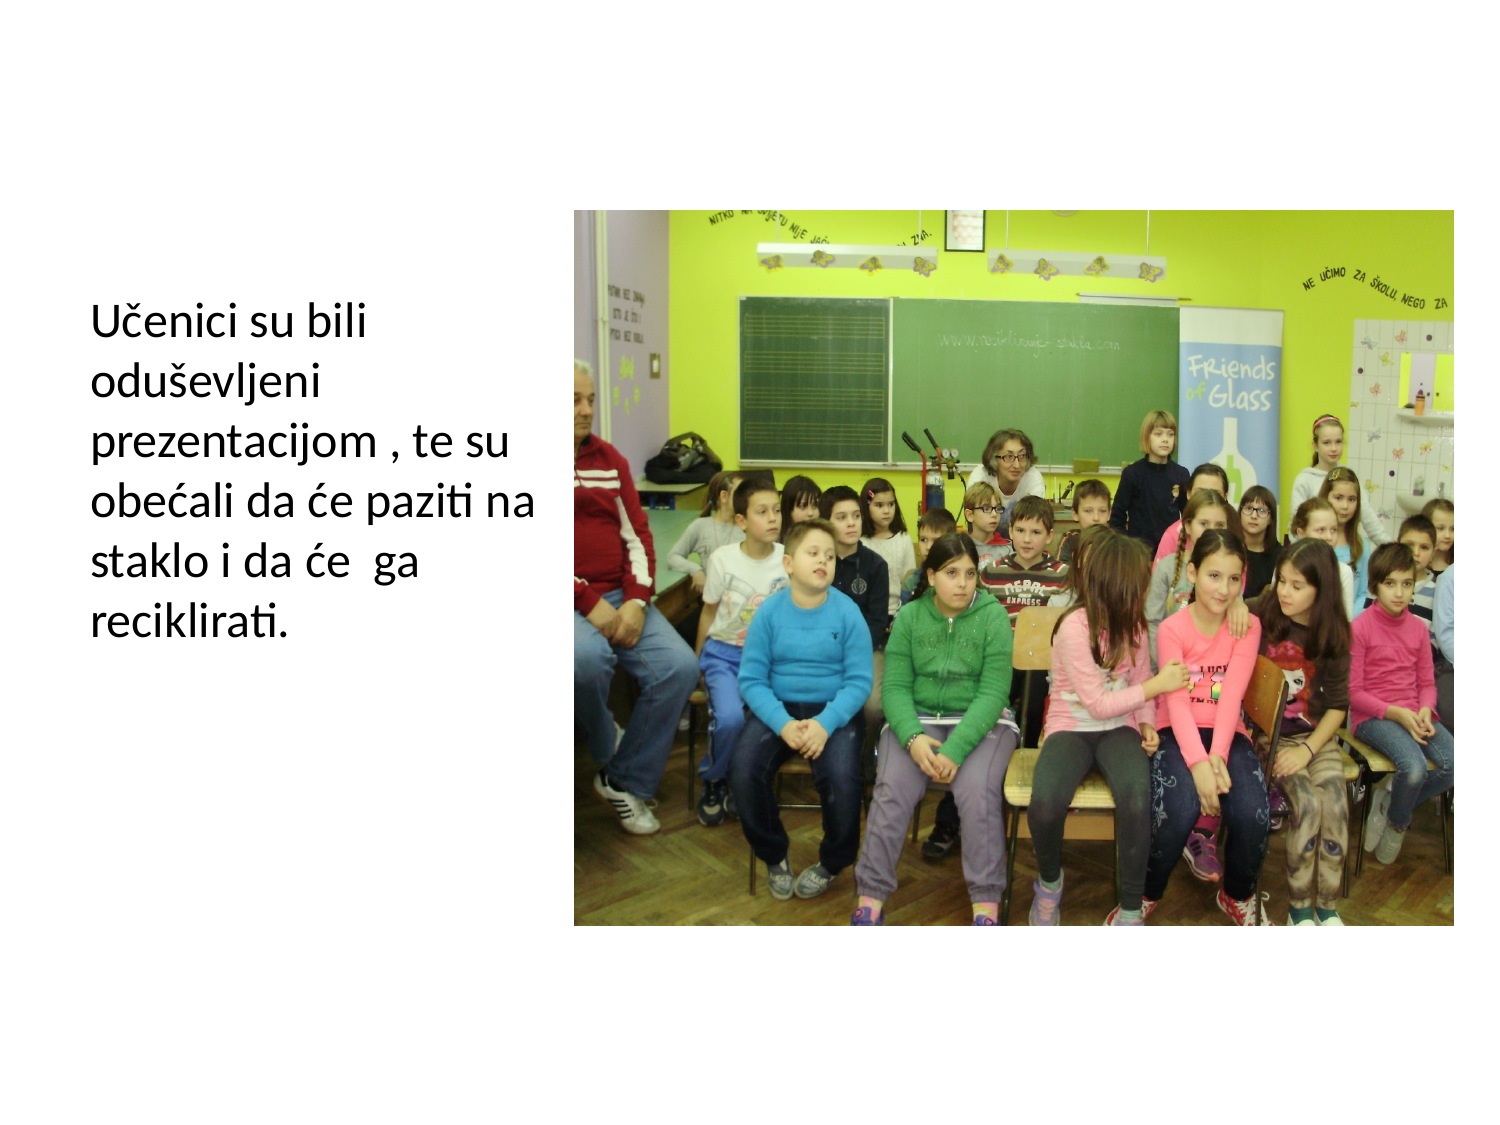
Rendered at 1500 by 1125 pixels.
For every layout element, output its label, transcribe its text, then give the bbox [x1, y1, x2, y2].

list Učenici su bili oduševljeni prezentacijom , te su obećali da će paziti na staklo i da će ga reciklirati. [75, 235, 569, 1005]
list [573, 209, 1454, 926]
